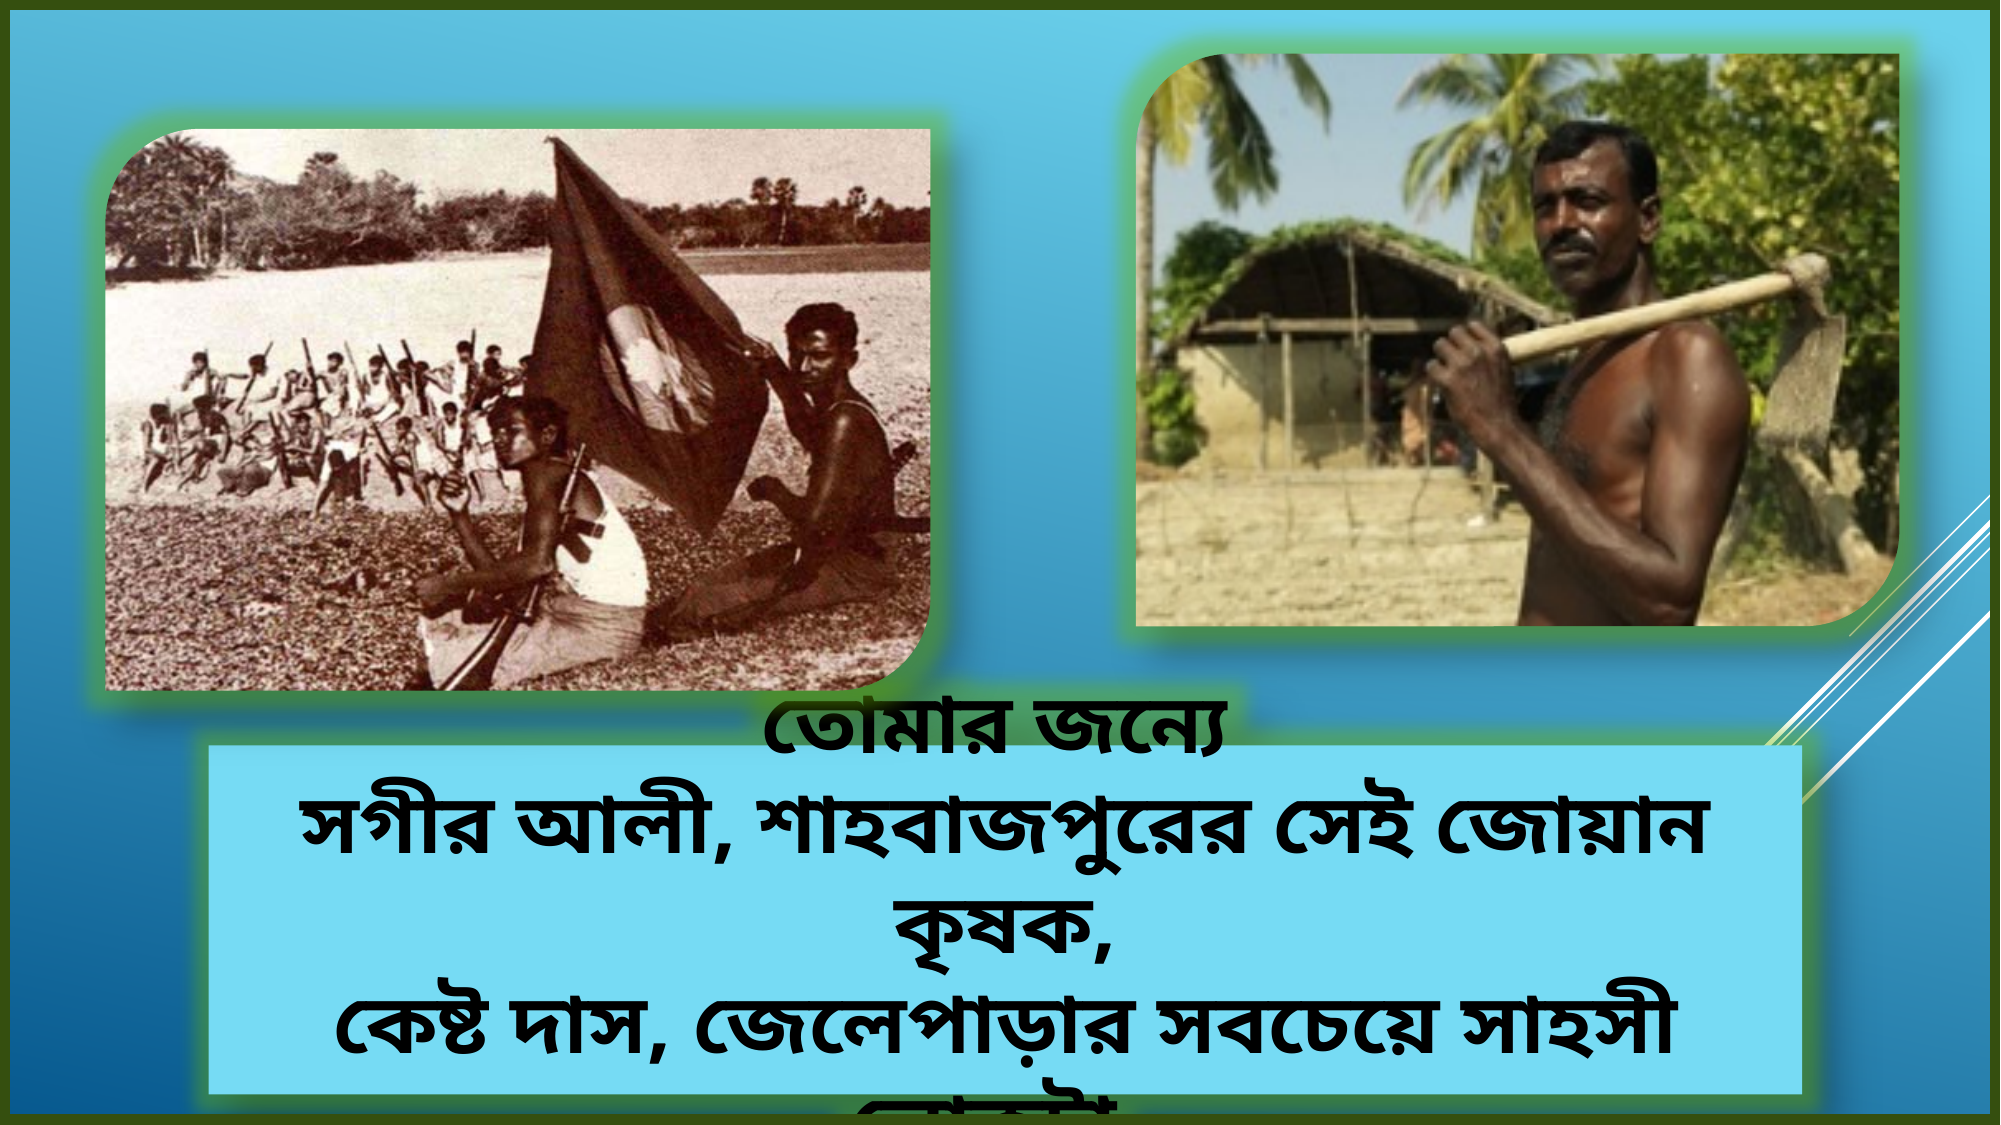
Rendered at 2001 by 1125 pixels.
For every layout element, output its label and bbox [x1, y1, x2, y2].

picture [105, 128, 931, 691]
text_box [0, 0, 2000, 1125]
picture [1135, 53, 1900, 627]
